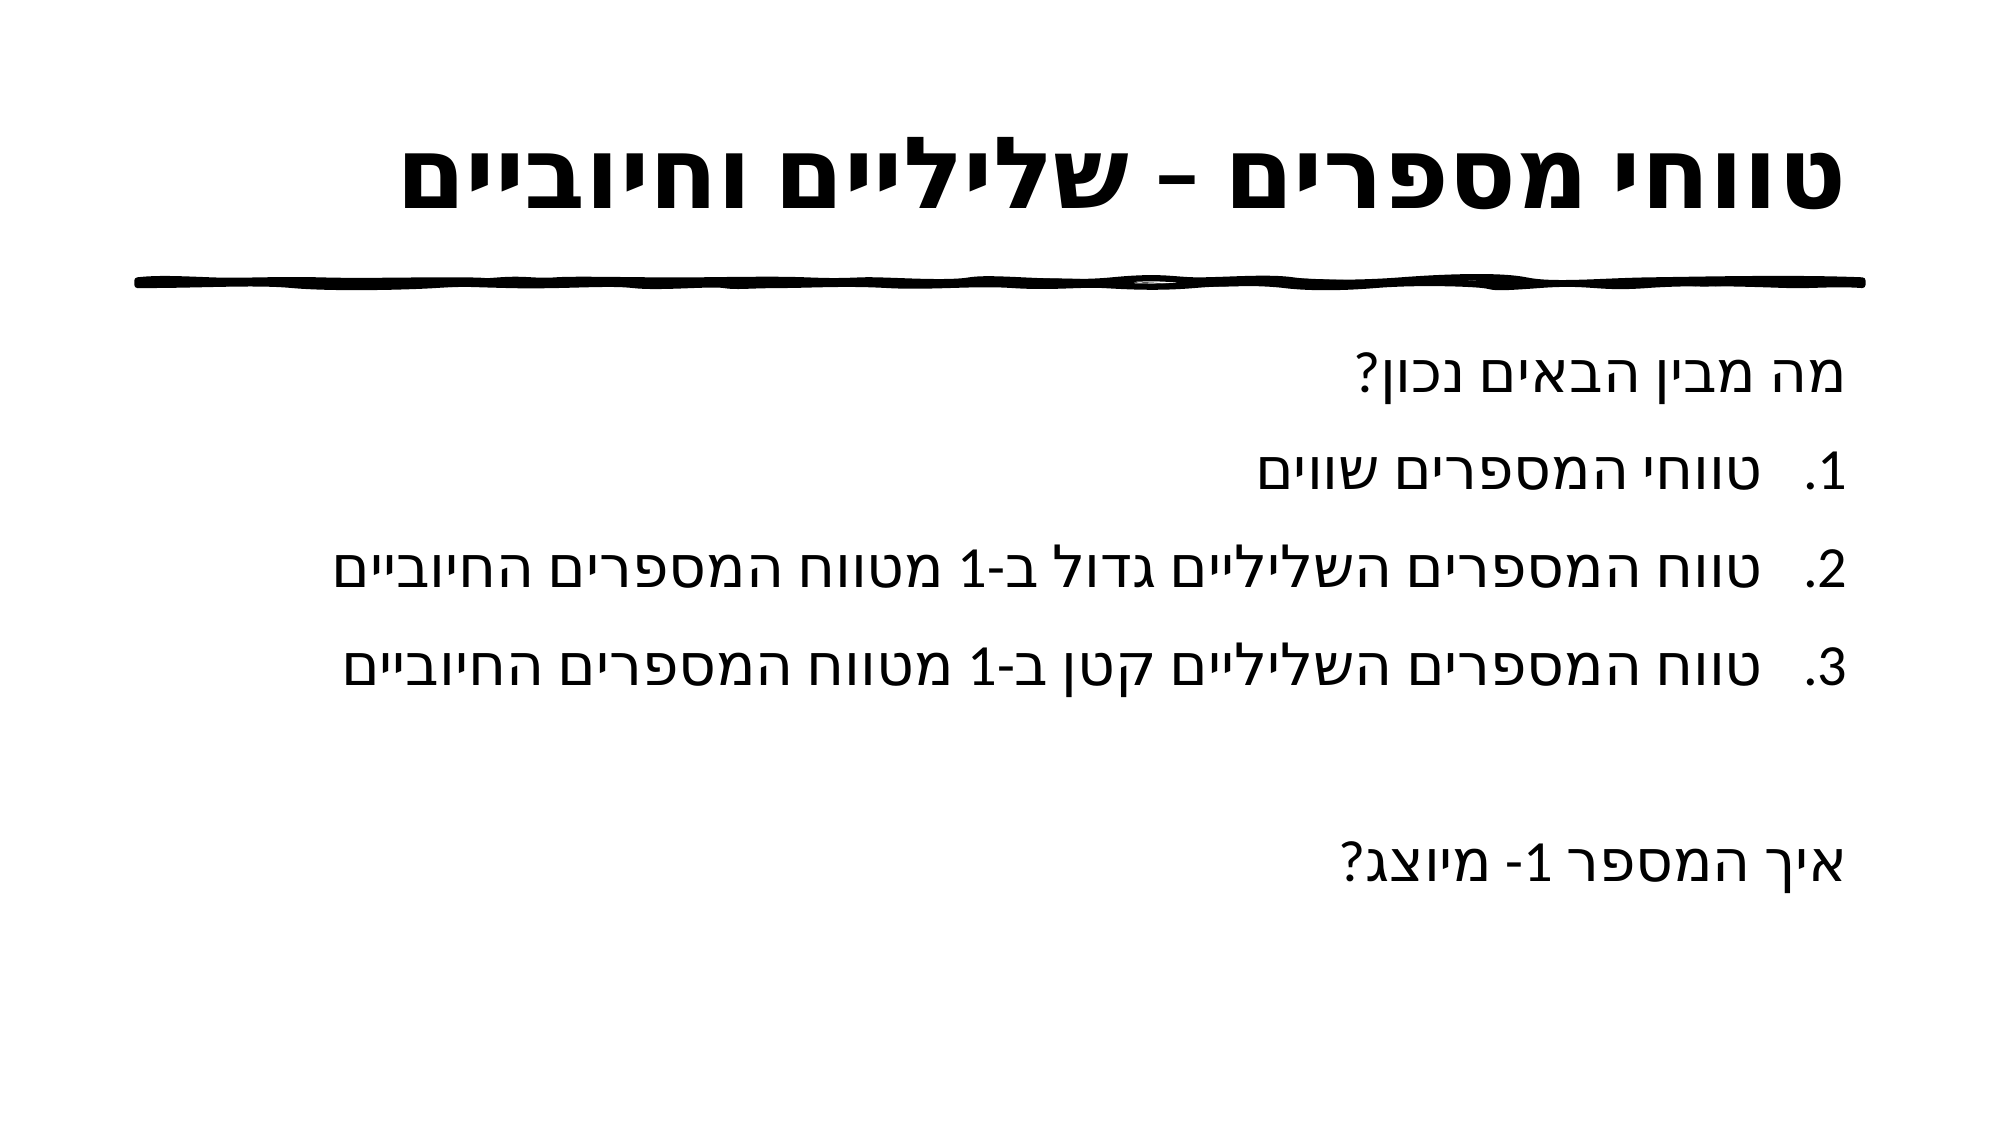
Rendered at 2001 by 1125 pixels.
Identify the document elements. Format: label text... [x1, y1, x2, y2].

title טווחי מספרים – שליליים וחיוביים [137, 59, 1863, 278]
list מה מבין הבאים נכון? טווחי המספרים שווים טווח המספרים השליליים גדול ב-1 מטווח המספרים החיוביים טווח המספרים השליליים קטן ב-1 מטווח המספרים החיוביים איך המספר 1- מיוצג? [137, 319, 1863, 1017]
